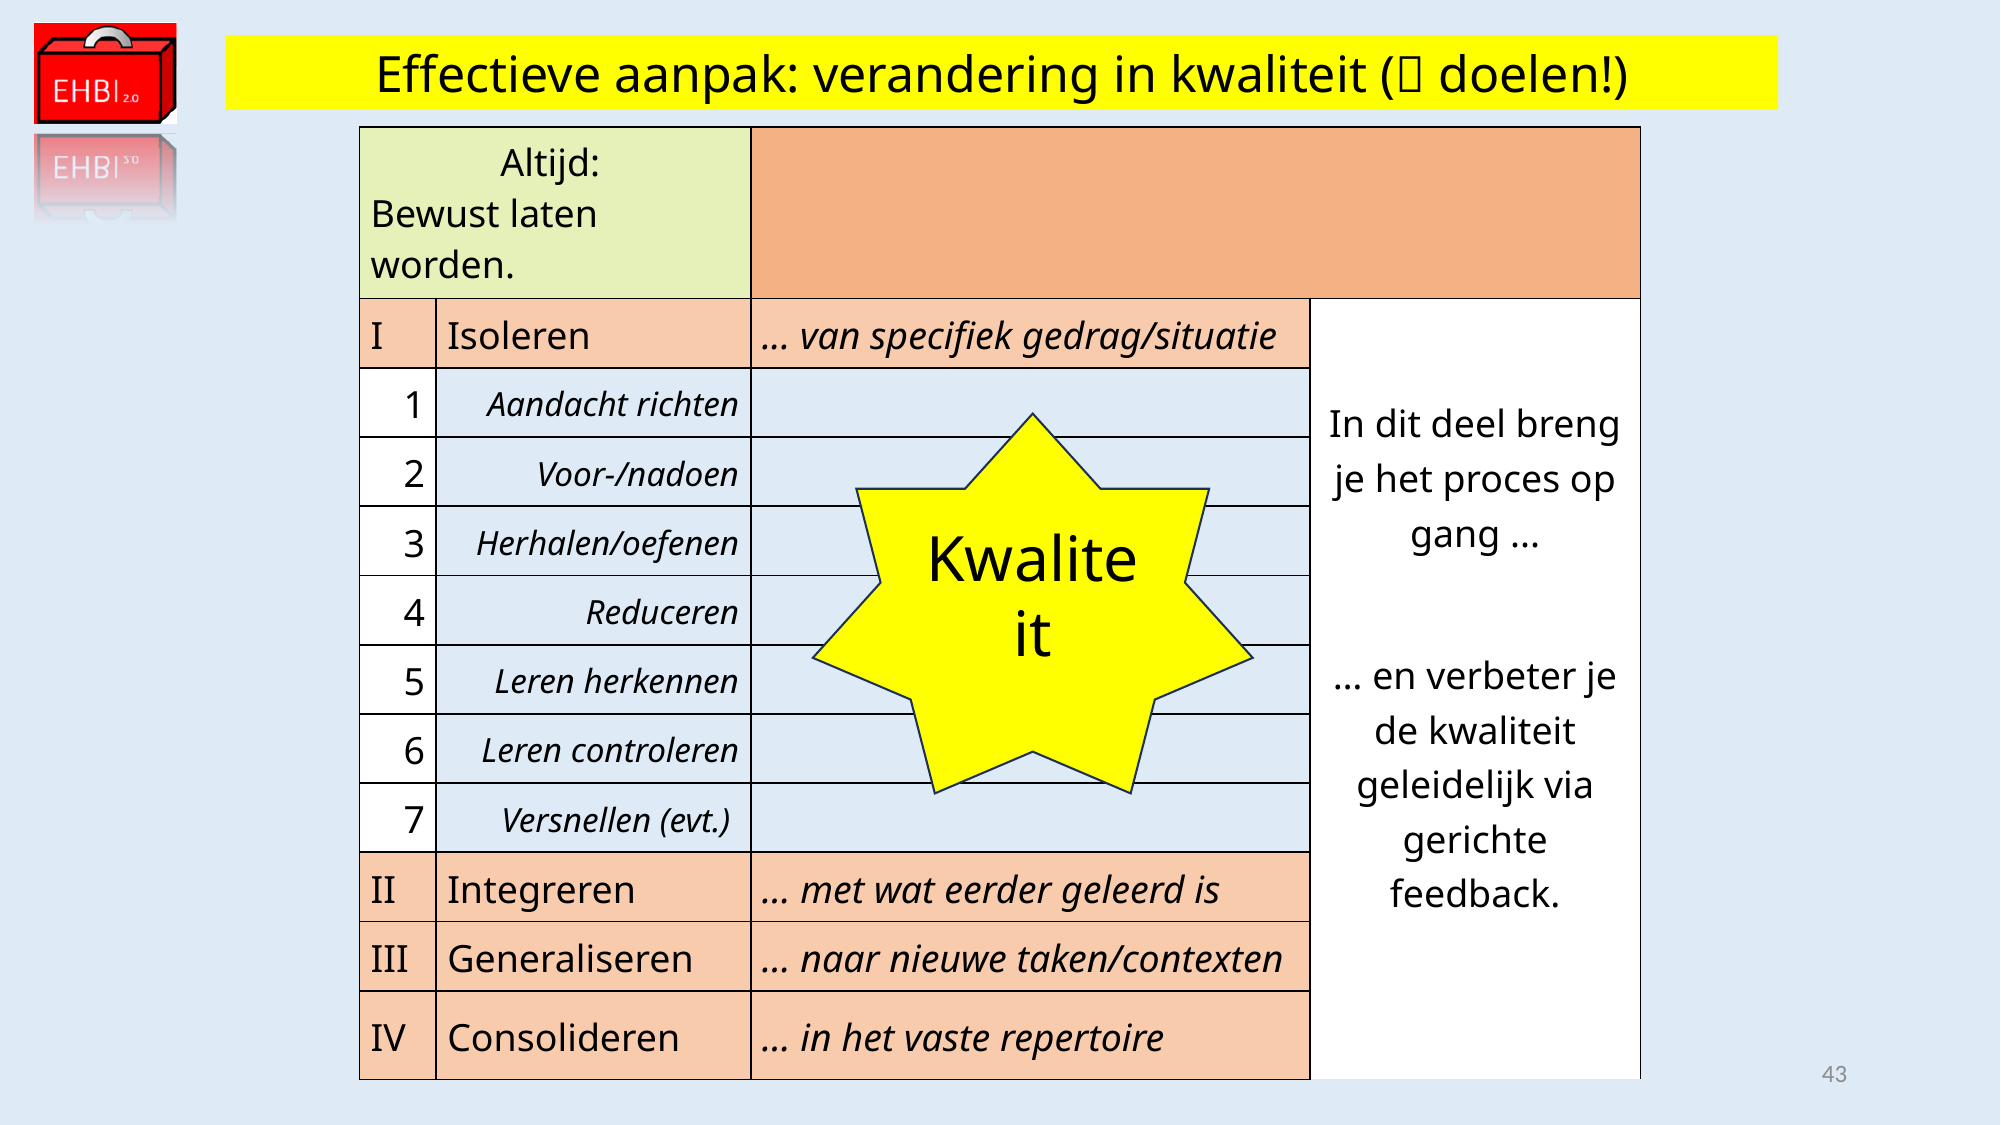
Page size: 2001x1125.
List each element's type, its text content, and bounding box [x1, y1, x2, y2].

table_cell I [360, 299, 435, 367]
table_cell [1135, 715, 1309, 782]
table_cell 7 [360, 784, 435, 851]
table_cell ... van specifiek gedrag/situatie [752, 299, 1309, 367]
table_cell Leren controleren [437, 715, 750, 782]
table_cell [1058, 438, 1309, 505]
table_cell II [360, 853, 435, 921]
table_cell [752, 507, 877, 575]
table_cell [1187, 576, 1309, 644]
table_cell 3 [360, 507, 435, 575]
picture [32, 22, 177, 231]
table_cell [752, 784, 1309, 851]
table_cell [752, 438, 1008, 505]
table_cell [1153, 646, 1309, 713]
table_cell [752, 646, 912, 713]
table_cell Integreren [437, 853, 750, 921]
table_cell … naar nieuwe taken/contexten [752, 922, 1309, 990]
table_cell Voor-/nadoen [437, 438, 750, 505]
table_cell Leren herkennen [437, 646, 750, 713]
table_cell [967, 754, 1098, 782]
table_cell 6 [360, 715, 435, 782]
table_cell Aandacht richten [437, 369, 750, 436]
table_cell Isoleren [437, 299, 750, 367]
table_cell 4 [360, 576, 435, 644]
table_cell 5 [360, 646, 435, 713]
table_cell Generaliseren [437, 922, 750, 990]
text_box Kwaliteit [811, 412, 1255, 795]
text_box Effectieve aanpak: verandering in kwaliteit ( doelen!) [225, 35, 1779, 110]
table_cell … met wat eerder geleerd is [752, 853, 1309, 921]
table_cell IV [360, 992, 435, 1079]
table_cell … in het vaste repertoire [752, 992, 1309, 1079]
table_cell In dit deel breng je het proces op gang ... … en verbeter je de kwaliteit geleidelijk via gerichte feedback. [1311, 299, 1640, 1079]
table_cell [752, 369, 1309, 436]
table_header [752, 128, 1640, 298]
table_cell [752, 715, 930, 782]
table_cell III [360, 922, 435, 990]
table_cell 2 [360, 438, 435, 505]
table_cell Herhalen/oefenen [437, 507, 750, 575]
table_cell Versnellen (evt.) [437, 784, 750, 851]
table_cell [752, 576, 879, 644]
table_cell [1189, 507, 1309, 575]
slide_number 43 [1412, 1042, 1863, 1103]
table_cell Reduceren [437, 576, 750, 644]
table_cell 1 [360, 369, 435, 436]
table_cell Consolideren [437, 992, 750, 1079]
table_header Altijd: Bewust laten worden. [360, 128, 750, 298]
